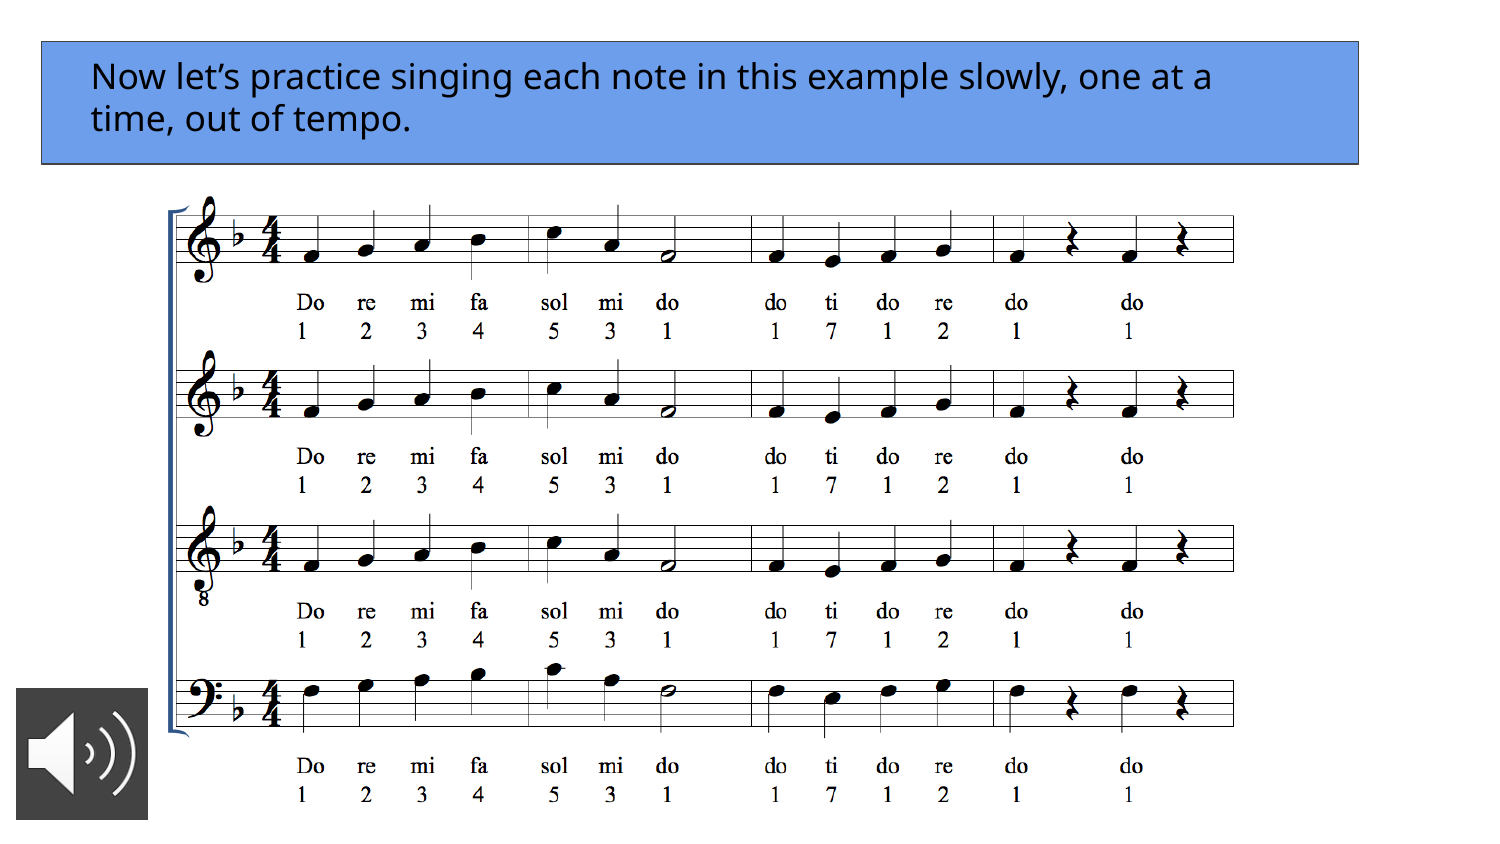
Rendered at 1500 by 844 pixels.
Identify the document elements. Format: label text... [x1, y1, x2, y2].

text_box [41, 41, 75, 165]
text_box Now let’s practice singing each note in this example slowly, one at a time, out of tempo. [75, 38, 1280, 239]
text_box [1280, 41, 1359, 165]
picture [15, 187, 1252, 830]
